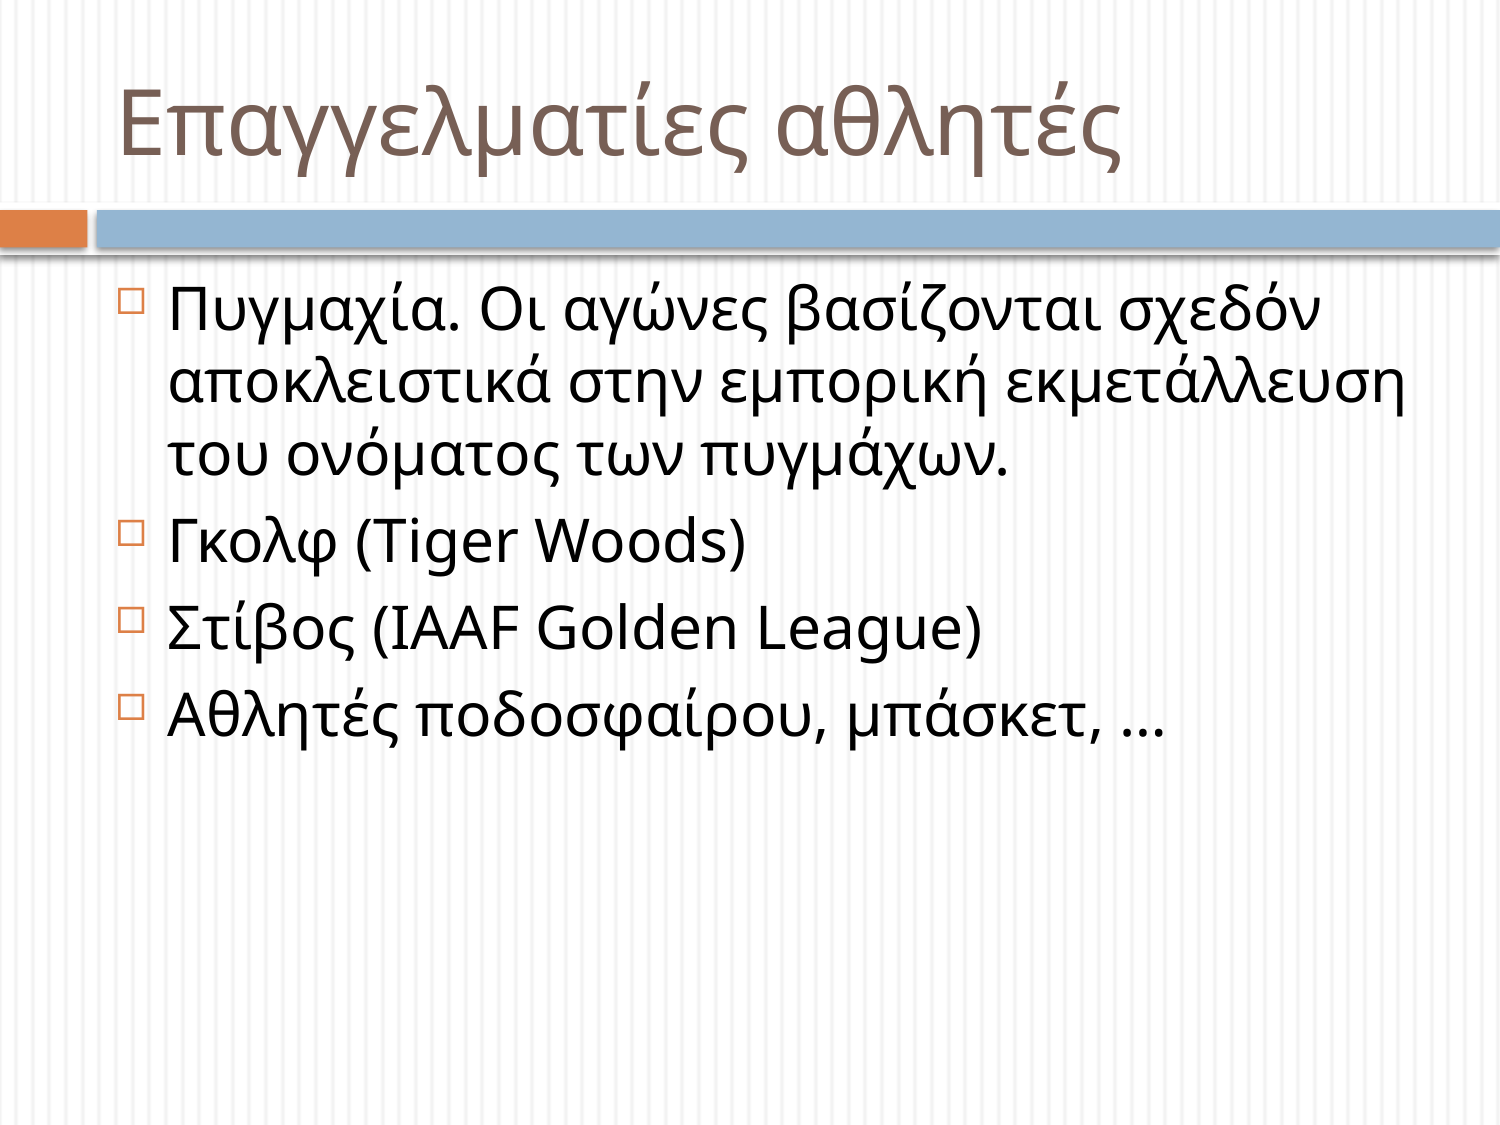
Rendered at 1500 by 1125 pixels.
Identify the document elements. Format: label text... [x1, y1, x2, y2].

title Επαγγελματίες αθλητές [100, 37, 1438, 200]
list Πυγμαχία. Οι αγώνες βασίζονται σχεδόν αποκλειστικά στην εμπορική εκμετάλλευση του ονόματος των πυγμάχων. Γκολφ (Tiger Woods) Στίβος (IAAF Golden League) Αθλητές ποδοσφαίρου, μπάσκετ, … [100, 262, 1438, 1000]
